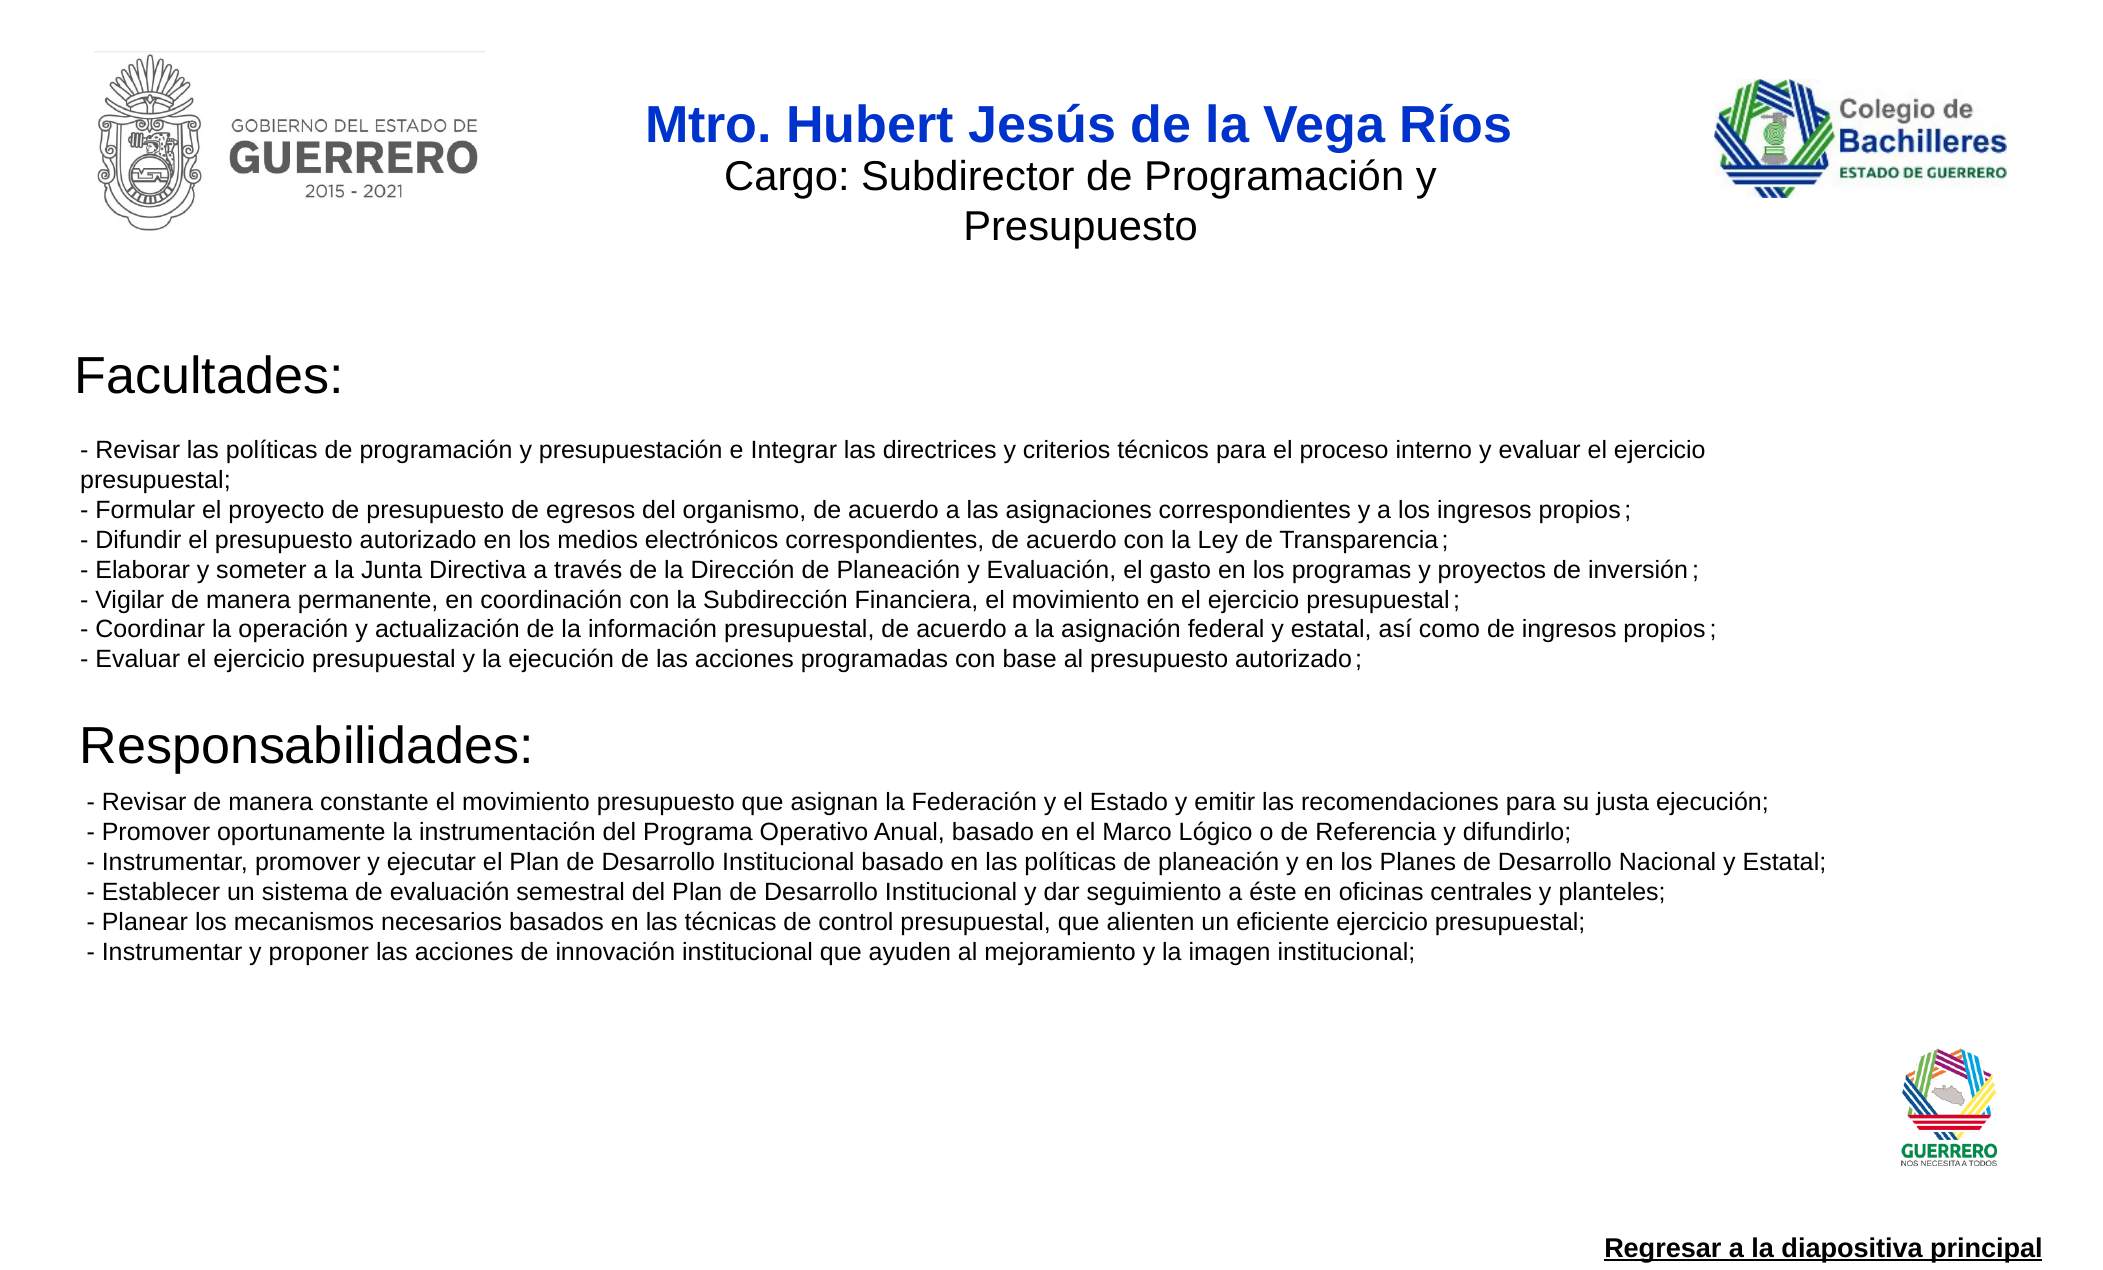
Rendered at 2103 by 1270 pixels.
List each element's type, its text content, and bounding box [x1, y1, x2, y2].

text_box Facultades: [53, 330, 395, 416]
text_box Responsabilidades: [58, 700, 556, 786]
text_box Regresar a la diapositiva principal [1583, 1219, 2064, 1270]
text_box - Revisar de manera constante el movimiento presupuesto que asignan la Federación y el Estado y emitir las recomendaciones para su justa ejecución; - Promover oportunamente la instrumentación del Programa Operativo Anual, basado en el Marco Lógico o de Referencia y difundirlo; - Instrumentar, promover y ejecutar el Plan de Desarrollo Institucional basado en las políticas de planeación y en los Planes de Desarrollo Nacional y Estatal; - Establecer un sistema de evaluación semestral del Plan de Desarrollo Institucional y dar seguimiento a éste en oficinas centrales y planteles; - Planear los mecanismos necesarios basados en las técnicas de control presupuestal, que alienten un eficiente ejercicio presupuestal; - Instrumentar y proponer las acciones de innovación institucional que ayuden al mejoramiento y la imagen institucional; [65, 774, 1855, 977]
text_box - Revisar las políticas de programación y presupuestación e Integrar las directrices y criterios técnicos para el proceso interno y evaluar el ejercicio presupuestal; - Formular el proyecto de presupuesto de egresos del organismo, de acuerdo a las asignaciones correspondientes y a los ingresos propios; - Difundir el presupuesto autorizado en los medios electrónicos correspondientes, de acuerdo con la Ley de Transparencia; - Elaborar y someter a la Junta Directiva a través de la Dirección de Planeación y Evaluación, el gasto en los programas y proyectos de inversión; - Vigilar de manera permanente, en coordinación con la Subdirección Financiera, el movimiento en el ejercicio presupuestal; - Coordinar la operación y actualización de la información presupuestal, de acuerdo a la asignación federal y estatal, así como de ingresos propios; - Evaluar el ejercicio presupuestal y la ejecución de las acciones programadas con base al presupuesto autorizado; [59, 422, 1879, 684]
picture [1713, 79, 2008, 199]
picture [94, 51, 485, 235]
text_box Cargo: Subdirector de Programación y Presupuesto [637, 137, 1524, 260]
picture [1901, 1048, 1997, 1166]
text_box Mtro. Hubert Jesús de la Vega Ríos [623, 79, 1534, 164]
